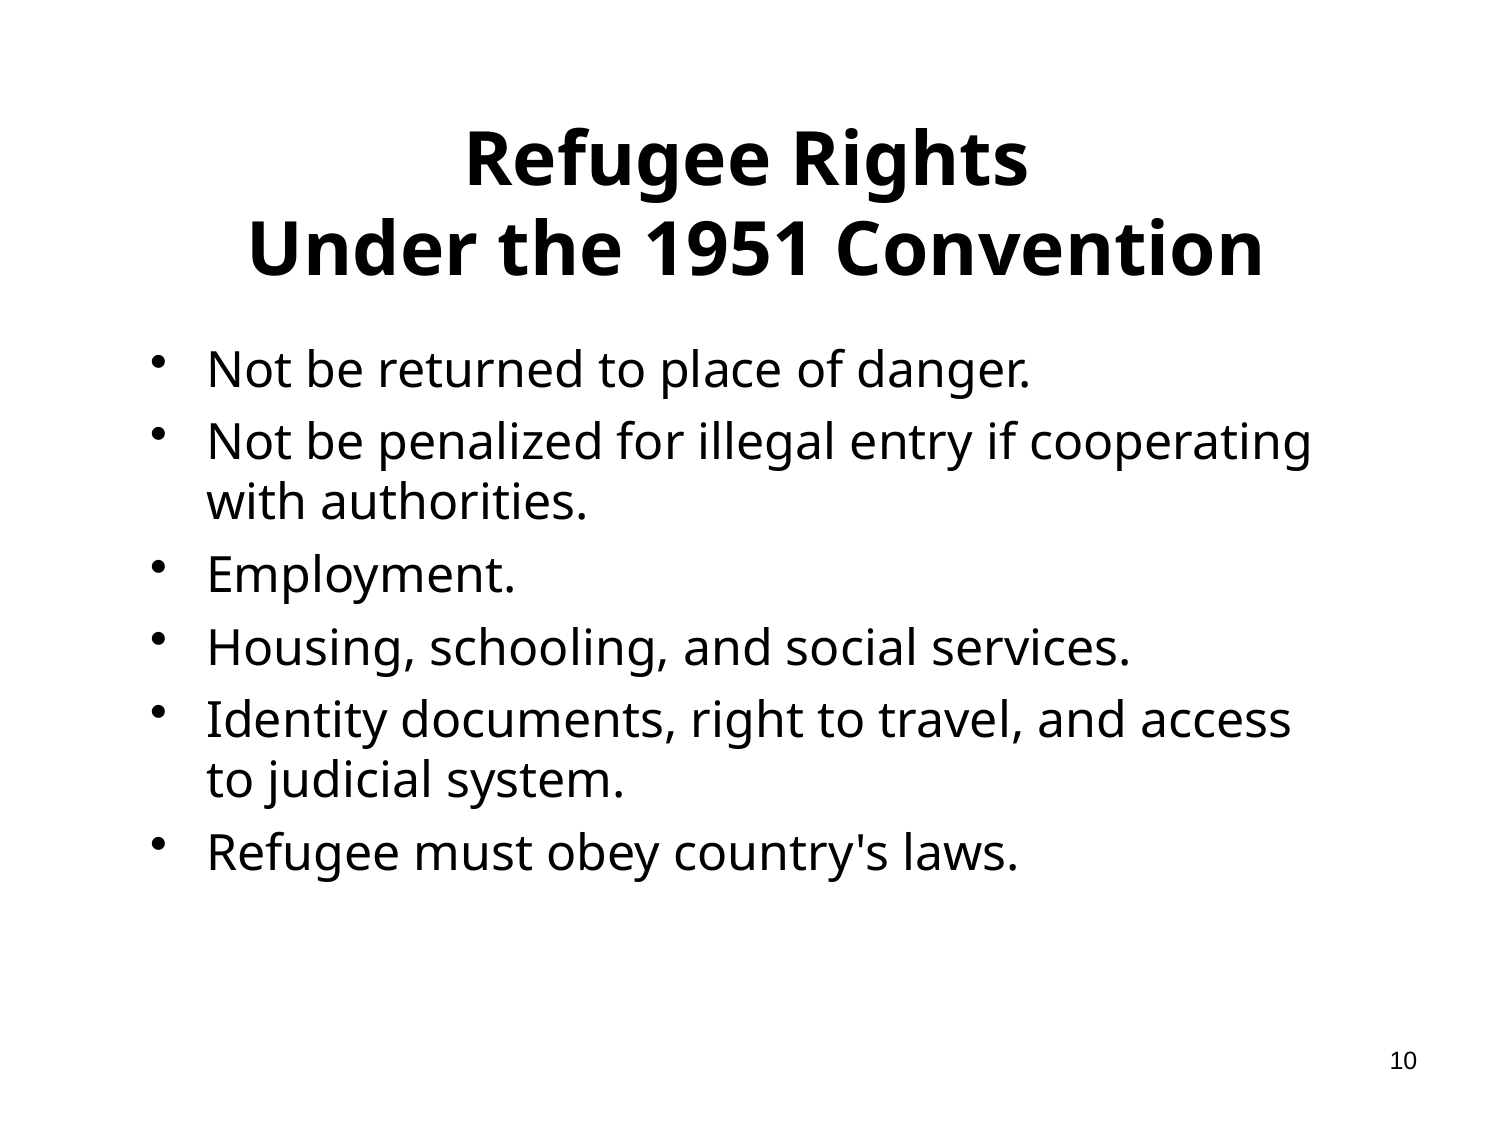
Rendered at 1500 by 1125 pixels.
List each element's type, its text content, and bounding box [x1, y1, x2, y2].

title Refugee Rights Under the 1951 Convention [62, 99, 1451, 301]
list Not be returned to place of danger. Not be penalized for illegal entry if cooperating with authorities. Employment. Housing, schooling, and social services. Identity documents, right to travel, and access to judicial system. Refugee must obey country's laws. [149, 337, 1351, 963]
